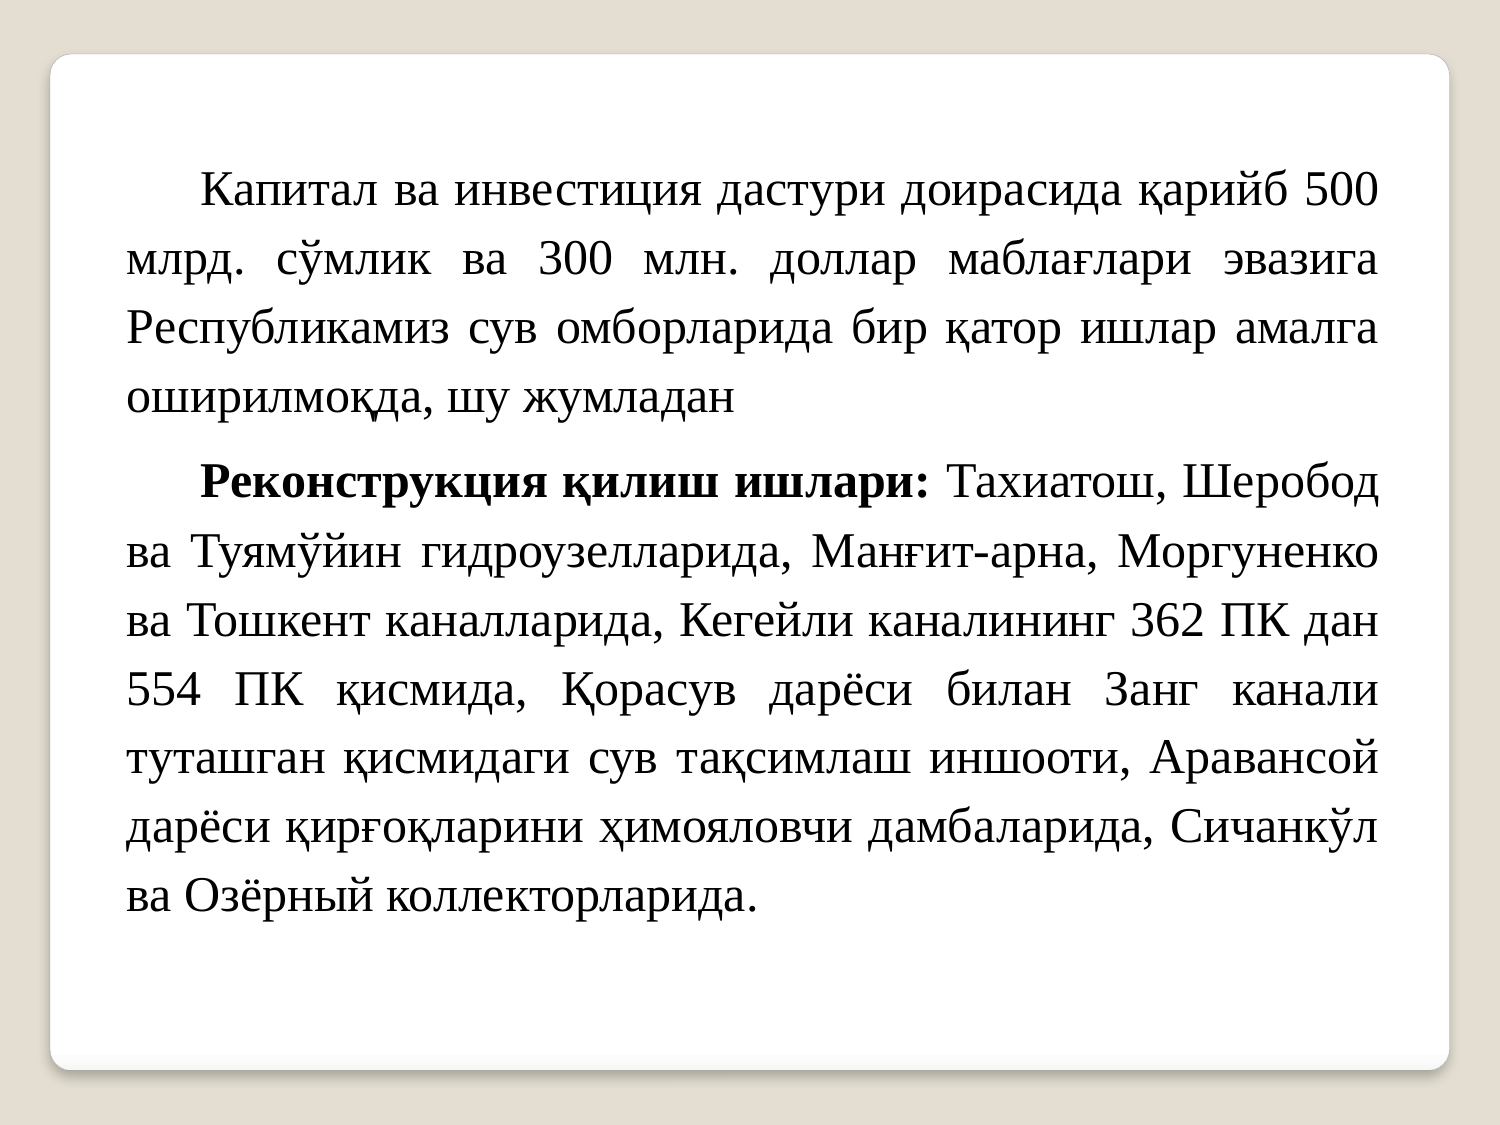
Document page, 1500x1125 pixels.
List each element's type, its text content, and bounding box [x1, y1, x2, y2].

text_box Капитал ва инвестиция дастури доирасида қарийб 500 млрд. сўмлик ва 300 млн. доллар маблағлари эвазига Республикамиз сув омборларида бир қатор ишлар амалга оширилмоқда, шу жумладан Реконструкция қилиш ишлари: Тахиатош, Шеробод ва Туямўйин гидроузелларида, Манғит-арна, Моргуненко ва Тошкент каналларида, Кегейли каналининг 362 ПК дан 554 ПК қисмида, Қорасув дарёси билан Занг канали туташган қисмидаги сув тақсимлаш иншооти, Аравансой дарёси қирғоқларини ҳимояловчи дамбаларида, Сичанкўл ва Озёрный коллекторларида. [112, 139, 1395, 930]
